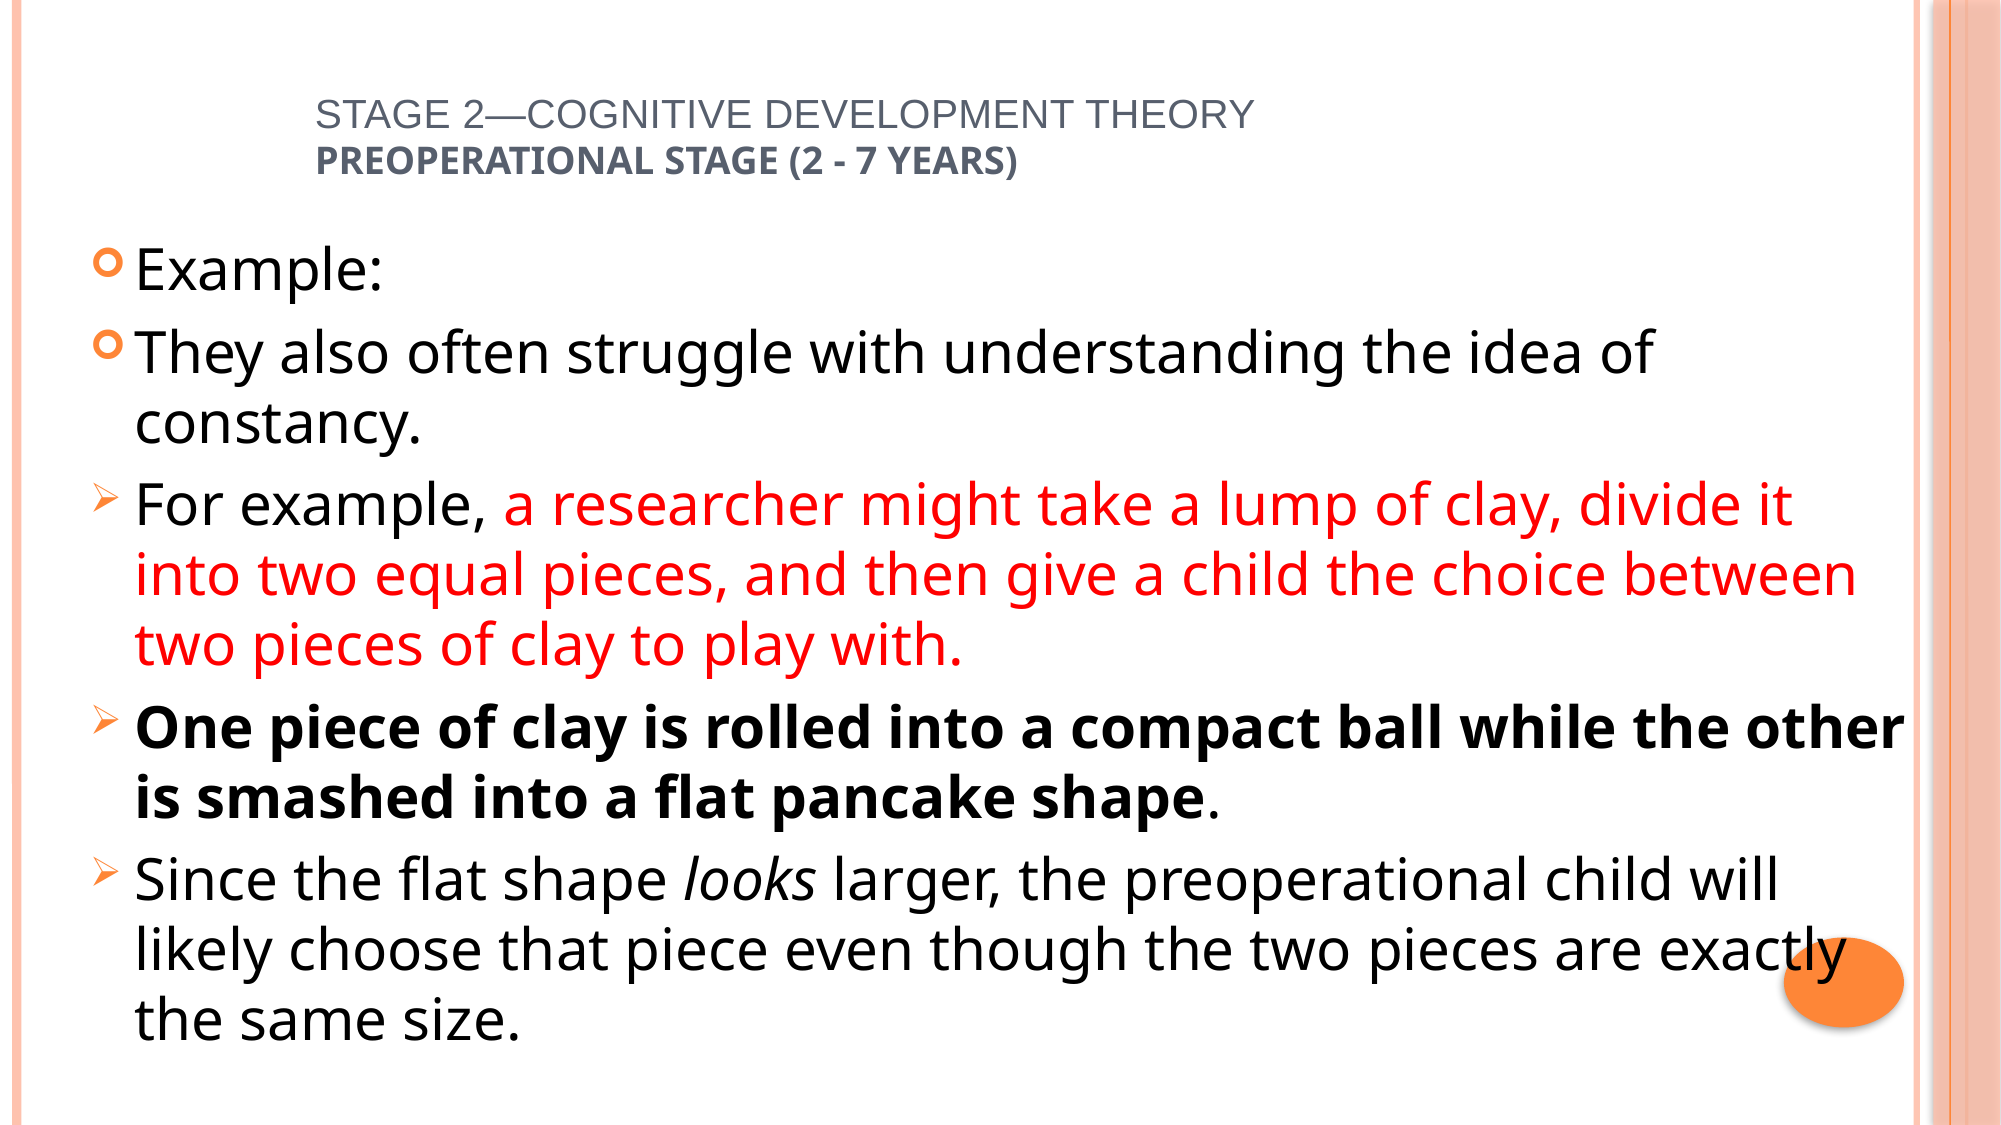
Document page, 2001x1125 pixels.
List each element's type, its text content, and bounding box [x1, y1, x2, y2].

title Stage 2—Cognitive Development Theory Preoperational Stage (2 - 7 years) [300, 24, 1594, 191]
list Example: They also often struggle with understanding the idea of constancy. For example, a researcher might take a lump of clay, divide it into two equal pieces, and then give a child the choice between two pieces of clay to play with. One piece of clay is rolled into a compact ball while the other is smashed into a flat pancake shape. Since the flat shape looks larger, the preoperational child will likely choose that piece even though the two pieces are exactly the same size. [75, 224, 1925, 1063]
